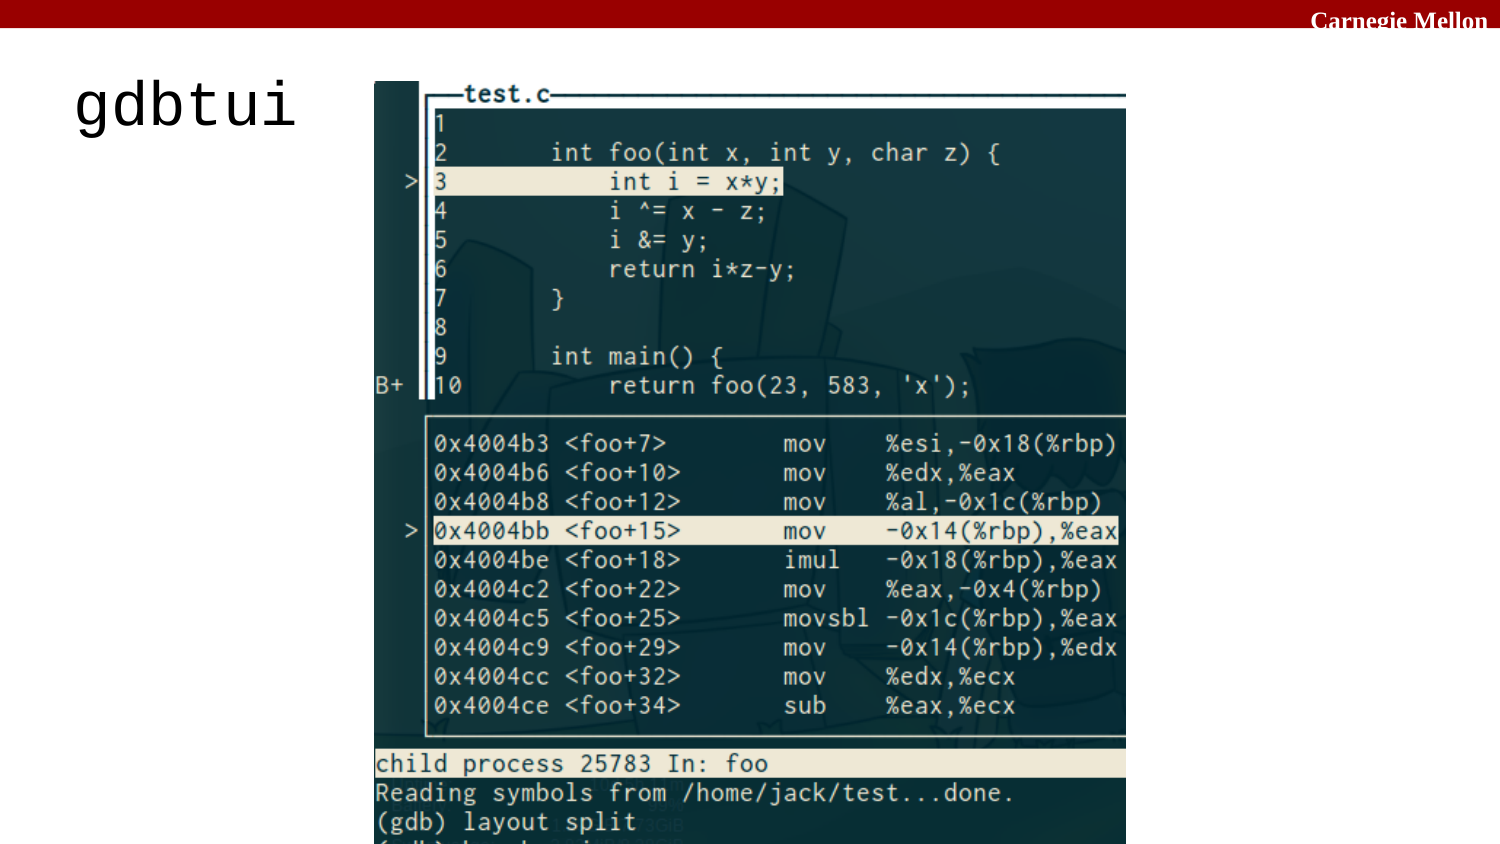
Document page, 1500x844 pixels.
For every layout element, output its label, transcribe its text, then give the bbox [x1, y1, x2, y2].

title gdbtui [58, 53, 1304, 148]
picture [374, 81, 1126, 844]
